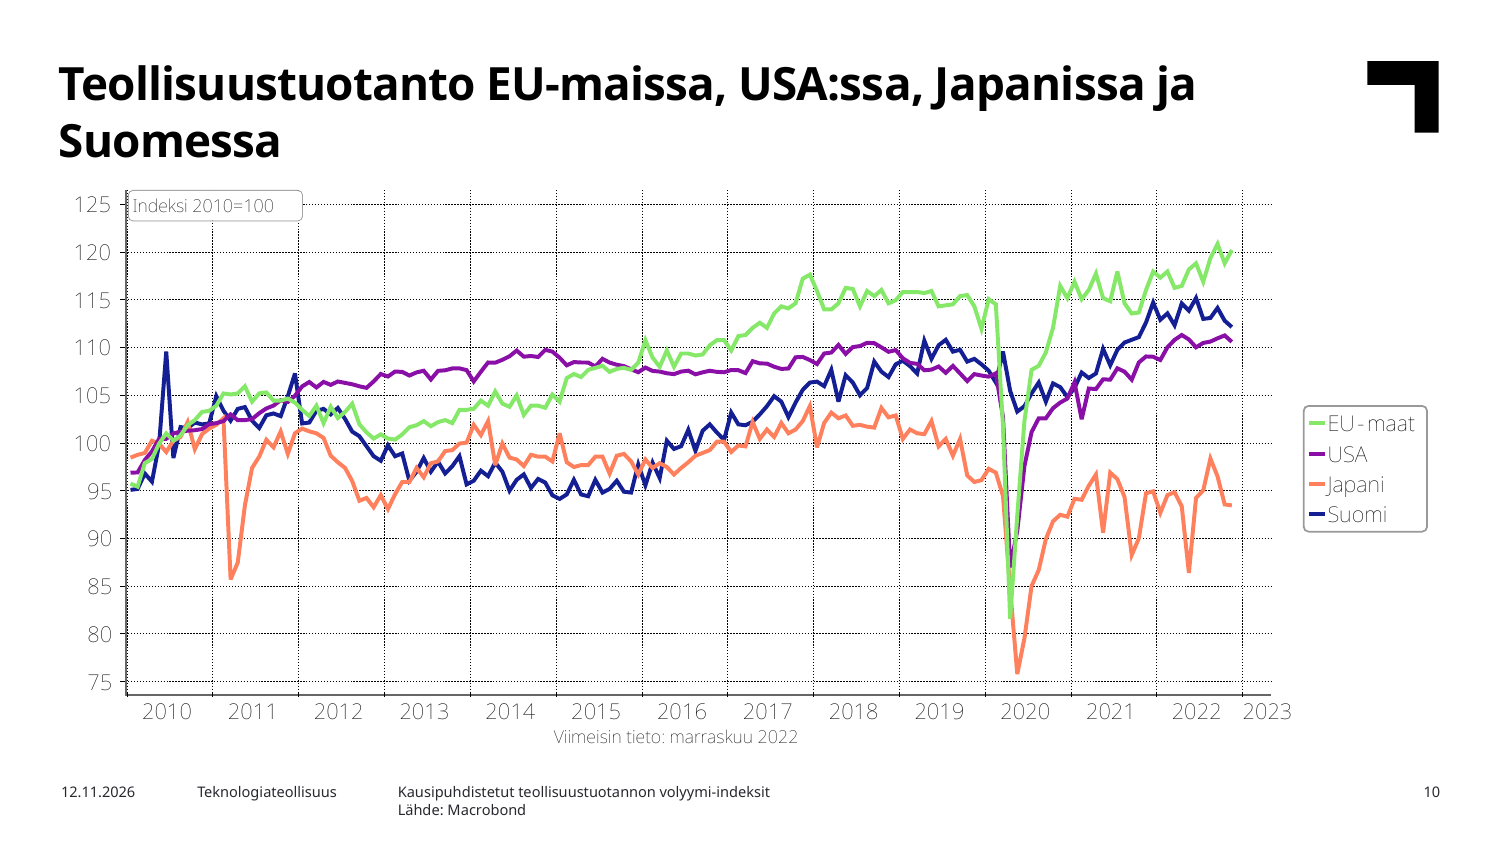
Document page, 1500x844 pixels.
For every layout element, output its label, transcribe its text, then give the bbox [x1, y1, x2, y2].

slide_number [46, 775, 182, 803]
list Kausipuhdistetut teollisuustuotannon volyymi-indeksit Lähde: Macrobond [382, 775, 952, 803]
slide_number 10 [1313, 775, 1456, 803]
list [65, 181, 1437, 761]
list Teollisuustuotanto EU-maissa, USA:ssa, Japanissa ja Suomessa [41, 46, 1353, 153]
footer Teknologiateollisuus [182, 775, 382, 803]
